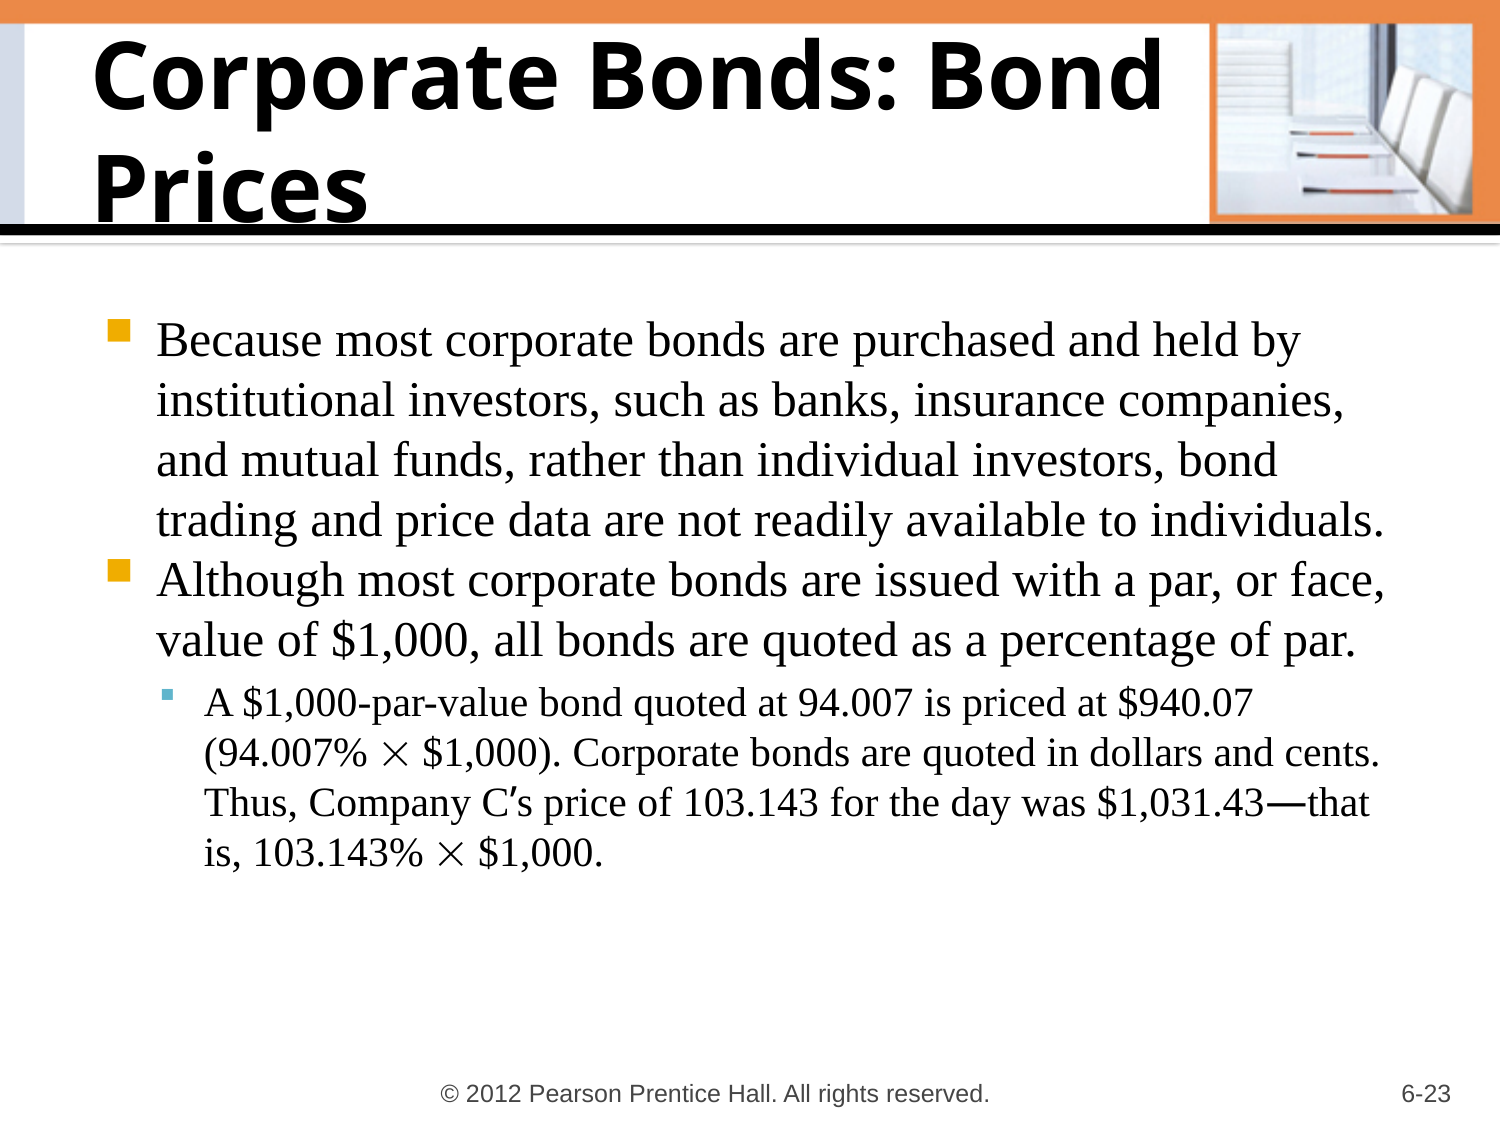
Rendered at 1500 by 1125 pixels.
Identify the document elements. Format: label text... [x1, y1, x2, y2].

picture [0, 0, 1500, 224]
list Because most corporate bonds are purchased and held by institutional investors, such as banks, insurance companies, and mutual funds, rather than individual investors, bond trading and price data are not readily available to individuals. Although most corporate bonds are issued with a par, or face, value of $1,000, all bonds are quoted as a percentage of par. A $1,000-par-value bond quoted at 94.007 is priced at $940.07 (94.007%  $1,000). Corporate bonds are quoted in dollars and cents. Thus, Company C’s price of 103.143 for the day was $1,031.43—that is, 103.143%  $1,000. [75, 291, 1425, 1050]
footer © 2012 Pearson Prentice Hall. All rights reserved. [433, 1062, 1337, 1108]
slide_number 6-23 [1345, 1062, 1467, 1108]
title Corporate Bonds: Bond Prices [75, 25, 1425, 231]
